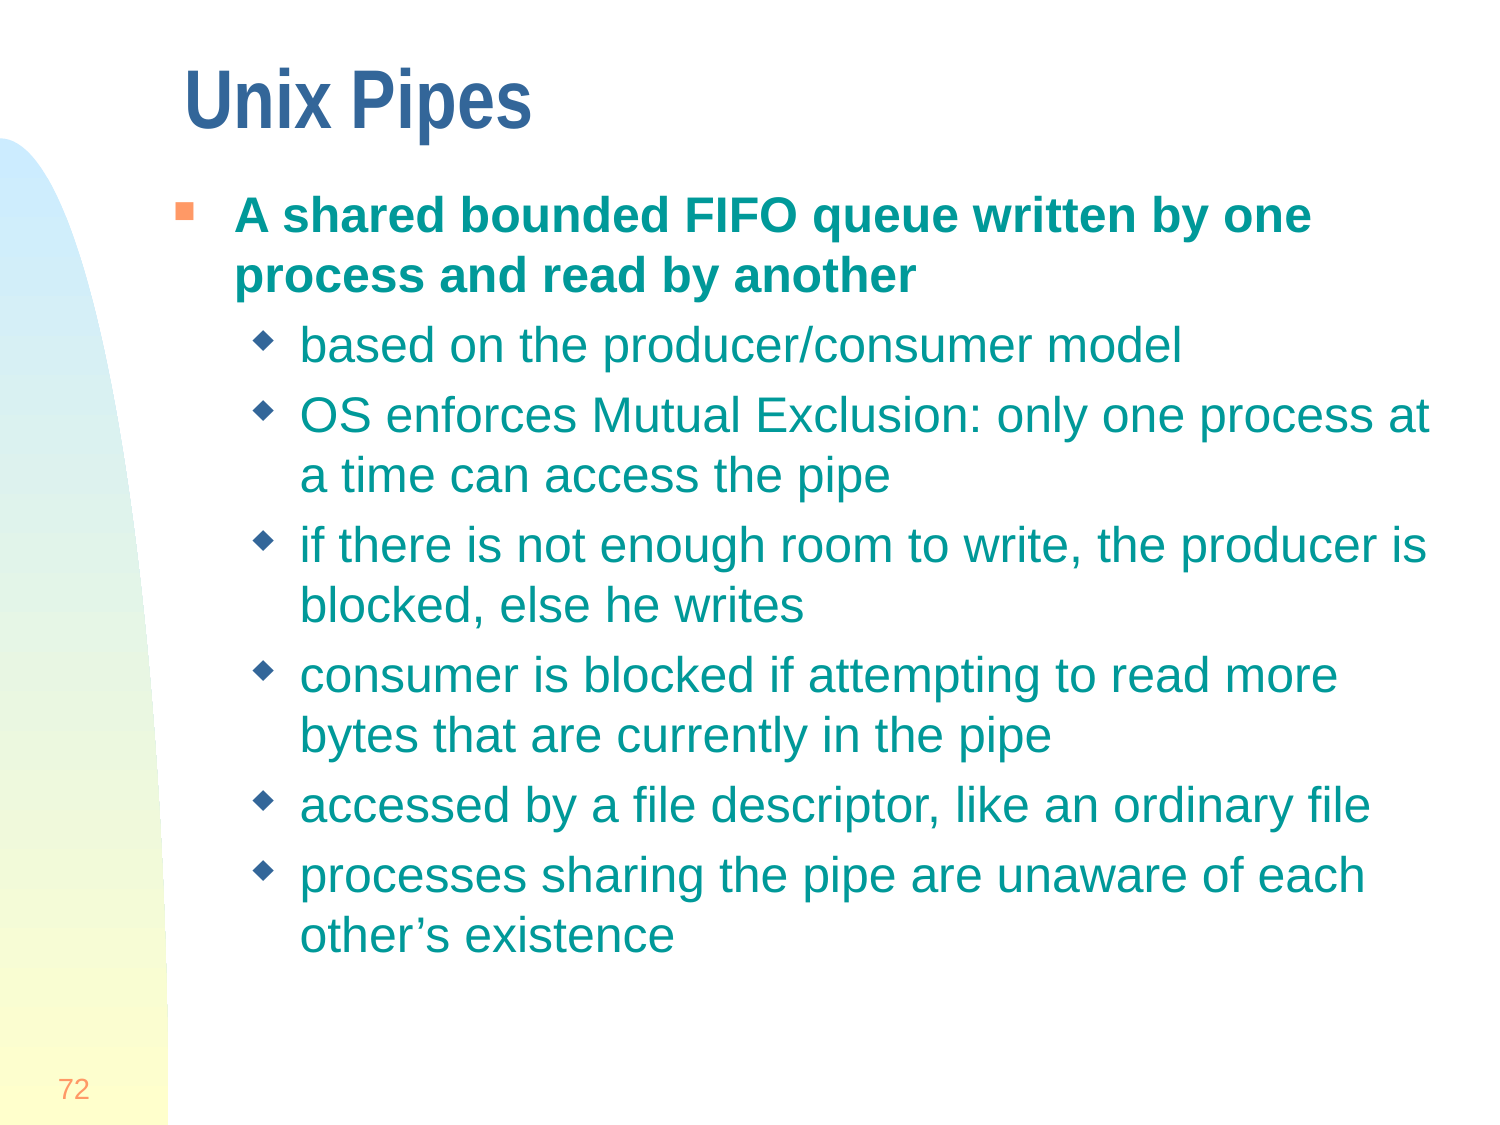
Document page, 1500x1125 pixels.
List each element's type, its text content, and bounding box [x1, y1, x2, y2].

slide_number 72 [0, 1050, 106, 1125]
list A shared bounded FIFO queue written by one process and read by another based on the producer/consumer model OS enforces Mutual Exclusion: only one process at a time can access the pipe if there is not enough room to write, the producer is blocked, else he writes consumer is blocked if attempting to read more bytes that are currently in the pipe accessed by a file descriptor, like an ordinary file processes sharing the pipe are unaware of each other’s existence [162, 174, 1475, 1075]
title Unix Pipes [169, 53, 1463, 163]
